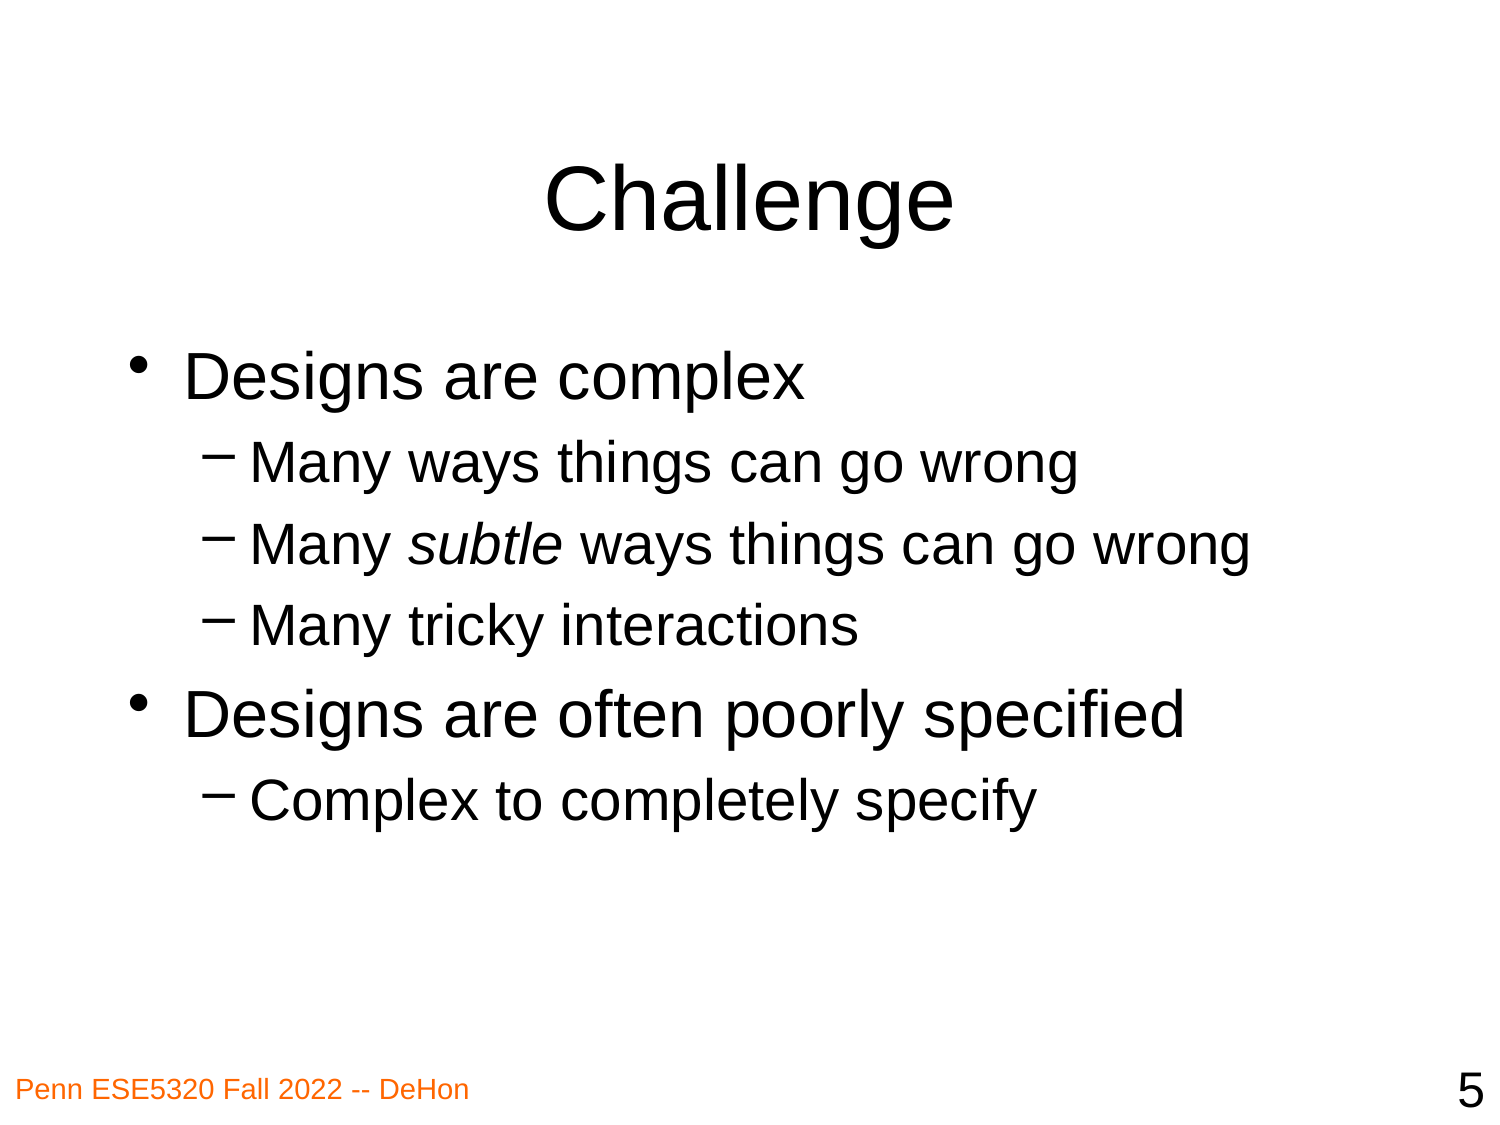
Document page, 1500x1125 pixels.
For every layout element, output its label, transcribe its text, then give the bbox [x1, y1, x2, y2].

title Challenge [112, 99, 1388, 288]
slide_number Penn ESE5320 Fall 2022 -- DeHon [0, 1062, 576, 1125]
list Designs are complex Many ways things can go wrong Many subtle ways things can go wrong Many tricky interactions Designs are often poorly specified Complex to completely specify [112, 324, 1388, 1001]
slide_number 5 [1187, 1049, 1500, 1125]
